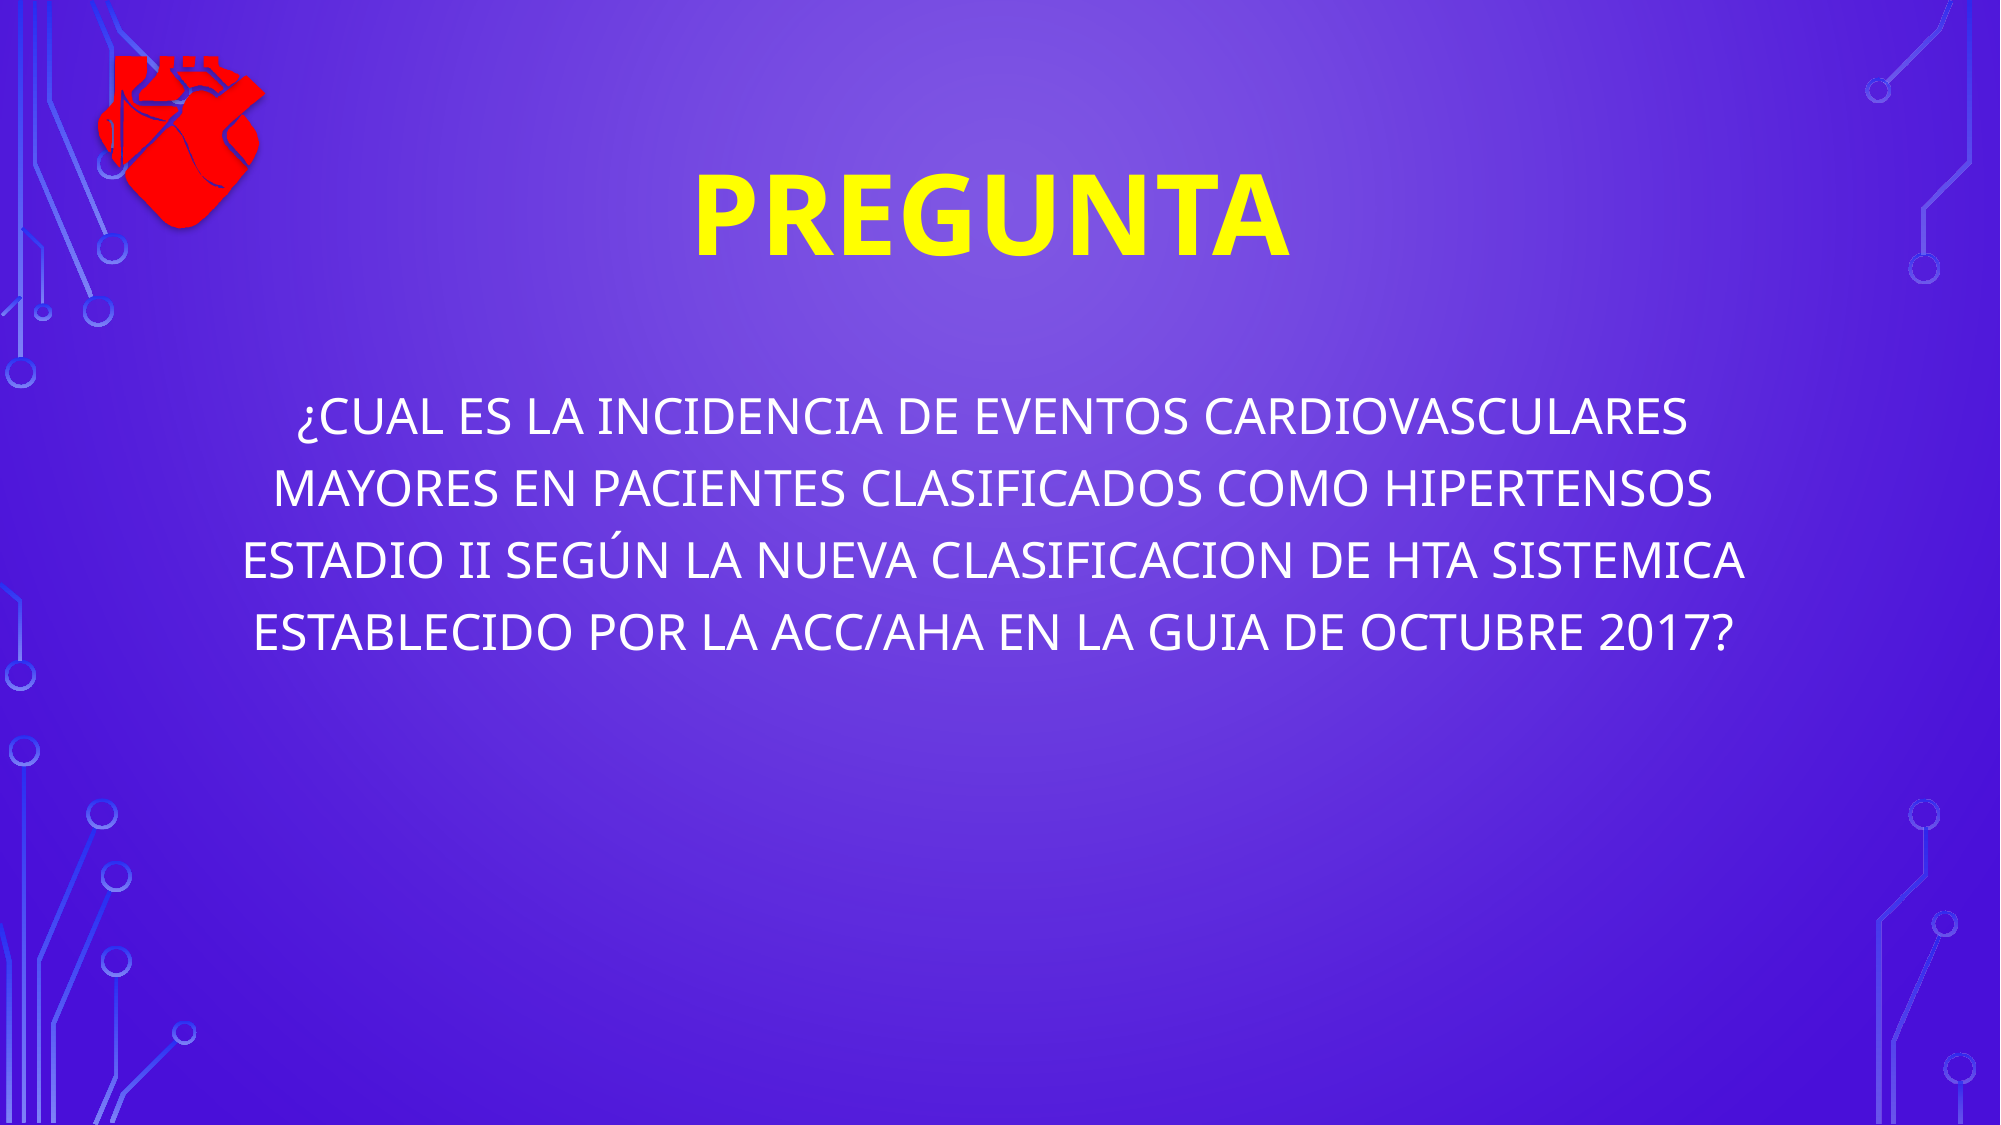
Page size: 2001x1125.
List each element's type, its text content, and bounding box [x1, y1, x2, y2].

list ¿CUAL ES LA INCIDENCIA DE EVENTOS CARDIOVASCULARES MAYORES EN PACIENTES CLASIFICADOS COMO HIPERTENSOS ESTADIO II SEGÚN LA NUEVA CLASIFICACION DE HTA SISTEMICA ESTABLECIDO POR LA ACC/AHA EN LA GUIA DE OCTUBRE 2017? [174, 365, 1813, 950]
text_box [97, 55, 266, 229]
text_box PREGUNTA [167, 99, 1813, 339]
